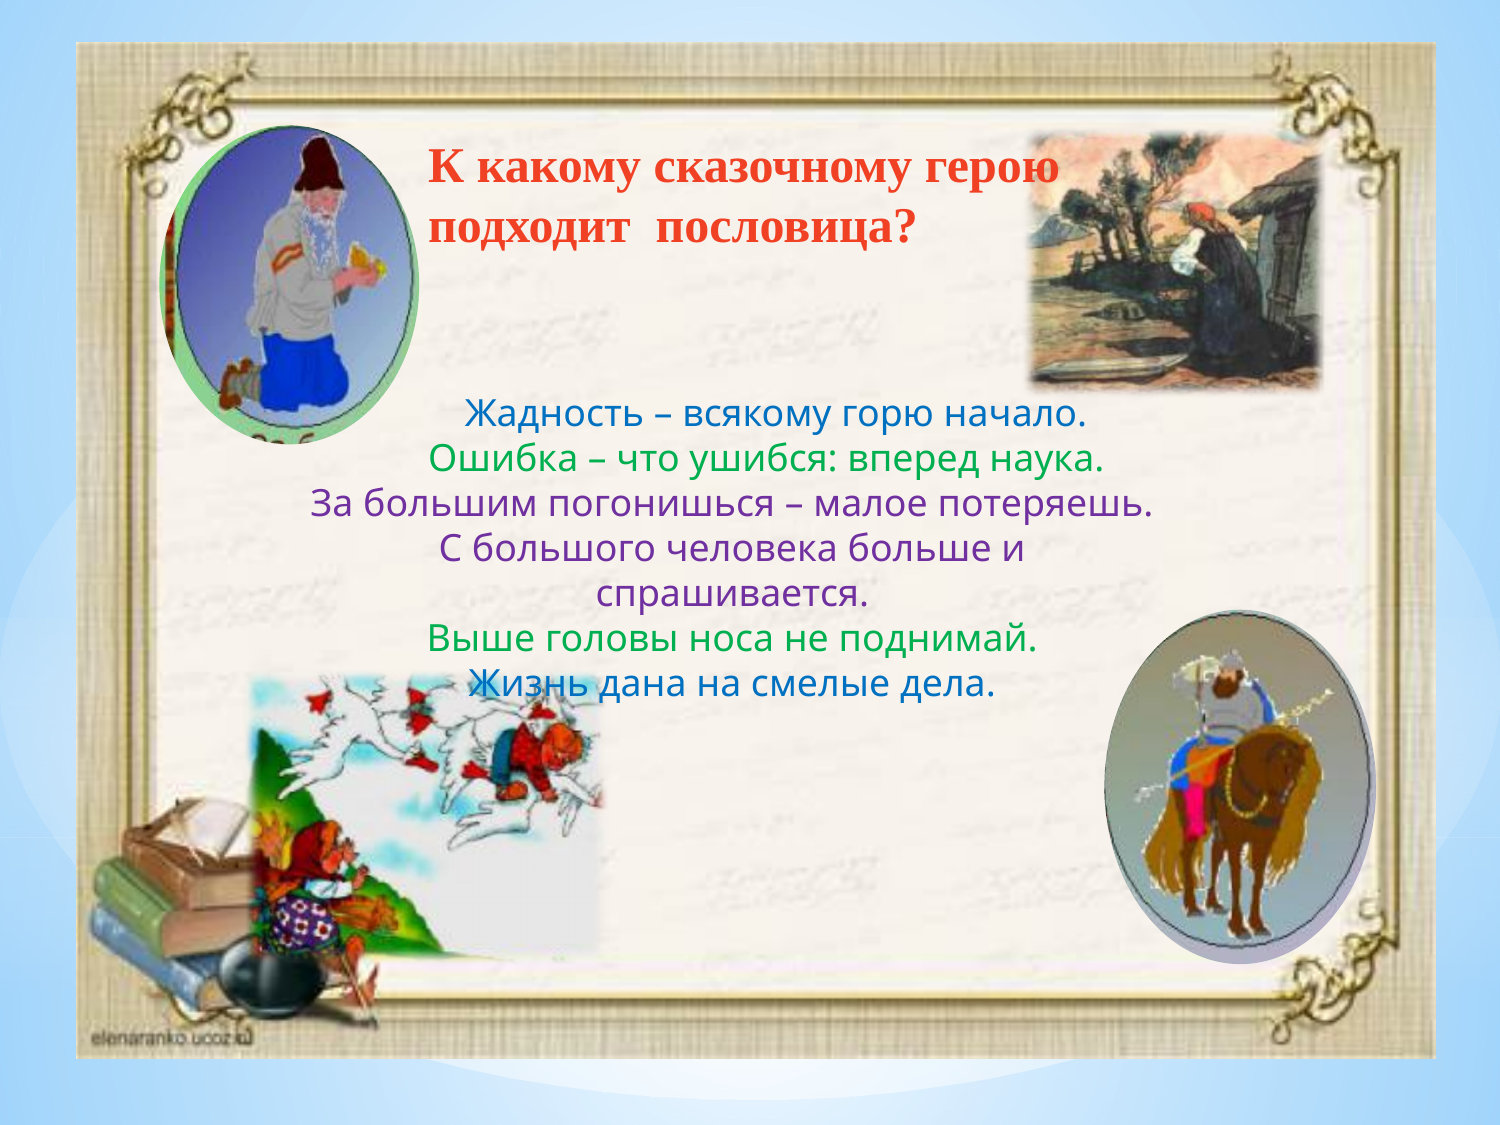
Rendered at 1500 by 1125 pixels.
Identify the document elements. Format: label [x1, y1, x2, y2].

picture [76, 42, 1436, 1059]
